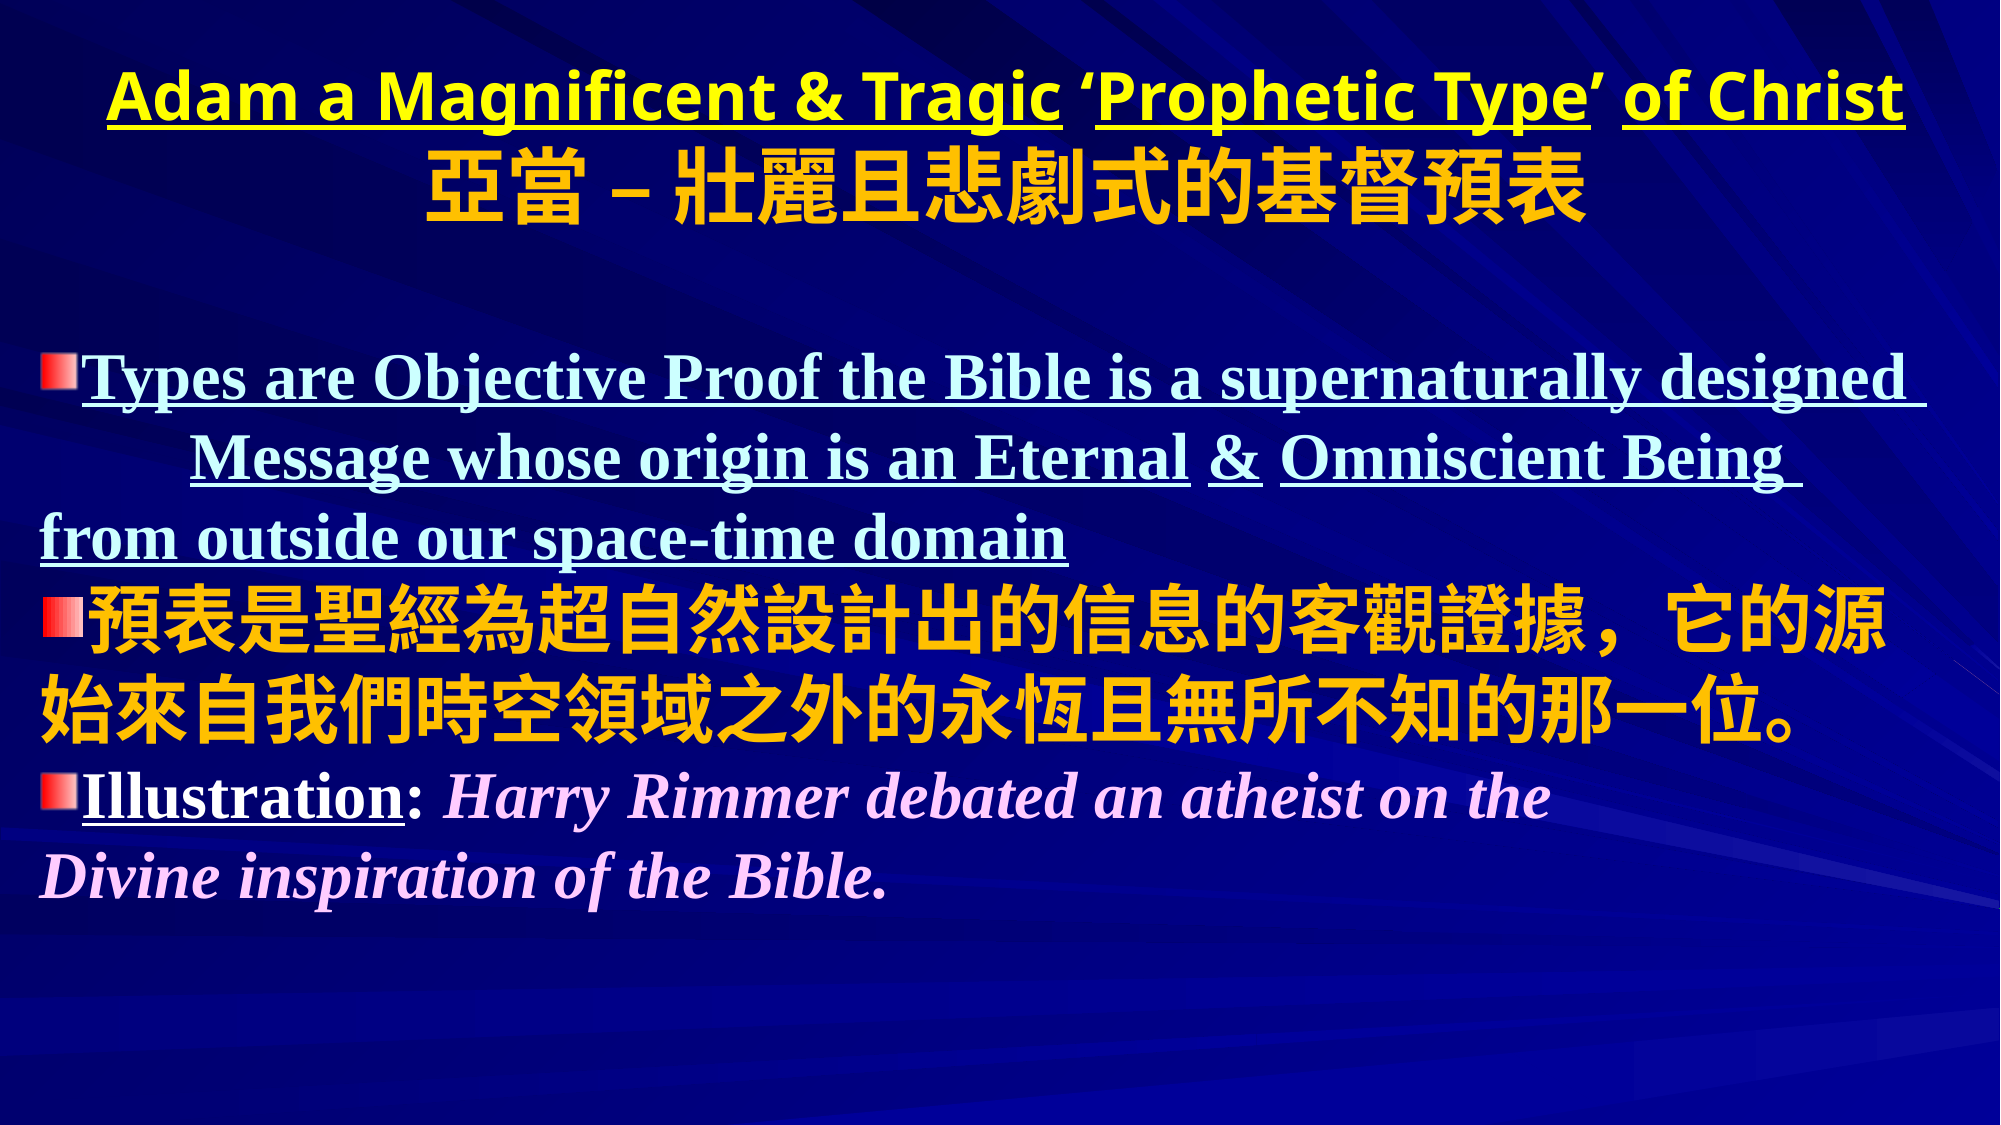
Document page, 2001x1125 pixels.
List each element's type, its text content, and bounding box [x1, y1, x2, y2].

title Adam a Magnificent & Tragic ‘Prophetic Type’ of Christ 亞當 – 壯麗且悲劇式的基督預表 [24, 12, 1988, 276]
list Types are Objective Proof the Bible is a supernaturally designed Message whose origin is an Eternal & Omniscient Being from outside our space-time domain 預表是聖經為超自然設計出的信息的客觀證據，它的源始來自我們時空領域之外的永恆且無所不知的那一位。 Illustration: Harry Rimmer debated an atheist on the Divine inspiration of the Bible. [24, 324, 1976, 1101]
picture [39, 593, 88, 641]
picture [39, 351, 82, 394]
picture [39, 771, 82, 814]
